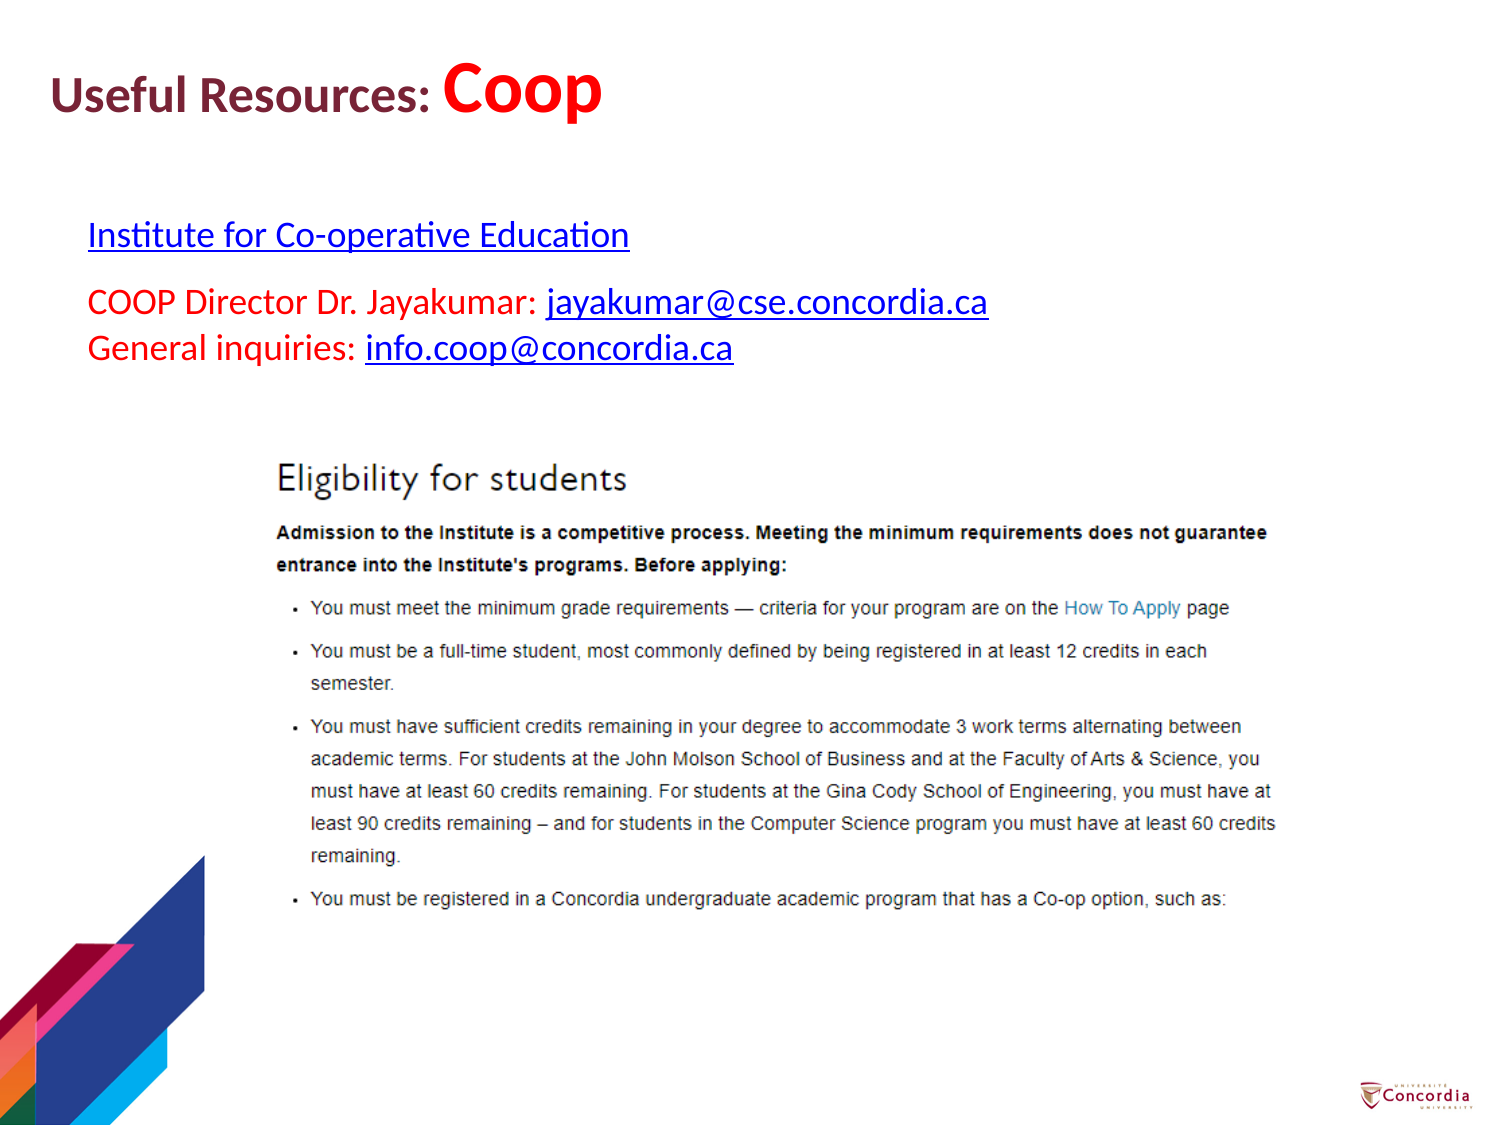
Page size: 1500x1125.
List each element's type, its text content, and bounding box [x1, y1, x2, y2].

picture [0, 449, 1476, 1125]
list Institute for Co-operative Education COOP Director Dr. Jayakumar: jayakumar@cse.concordia.ca General inquiries: info.coop@concordia.ca [87, 187, 1238, 370]
title Useful Resources: Coop [50, 37, 1475, 129]
